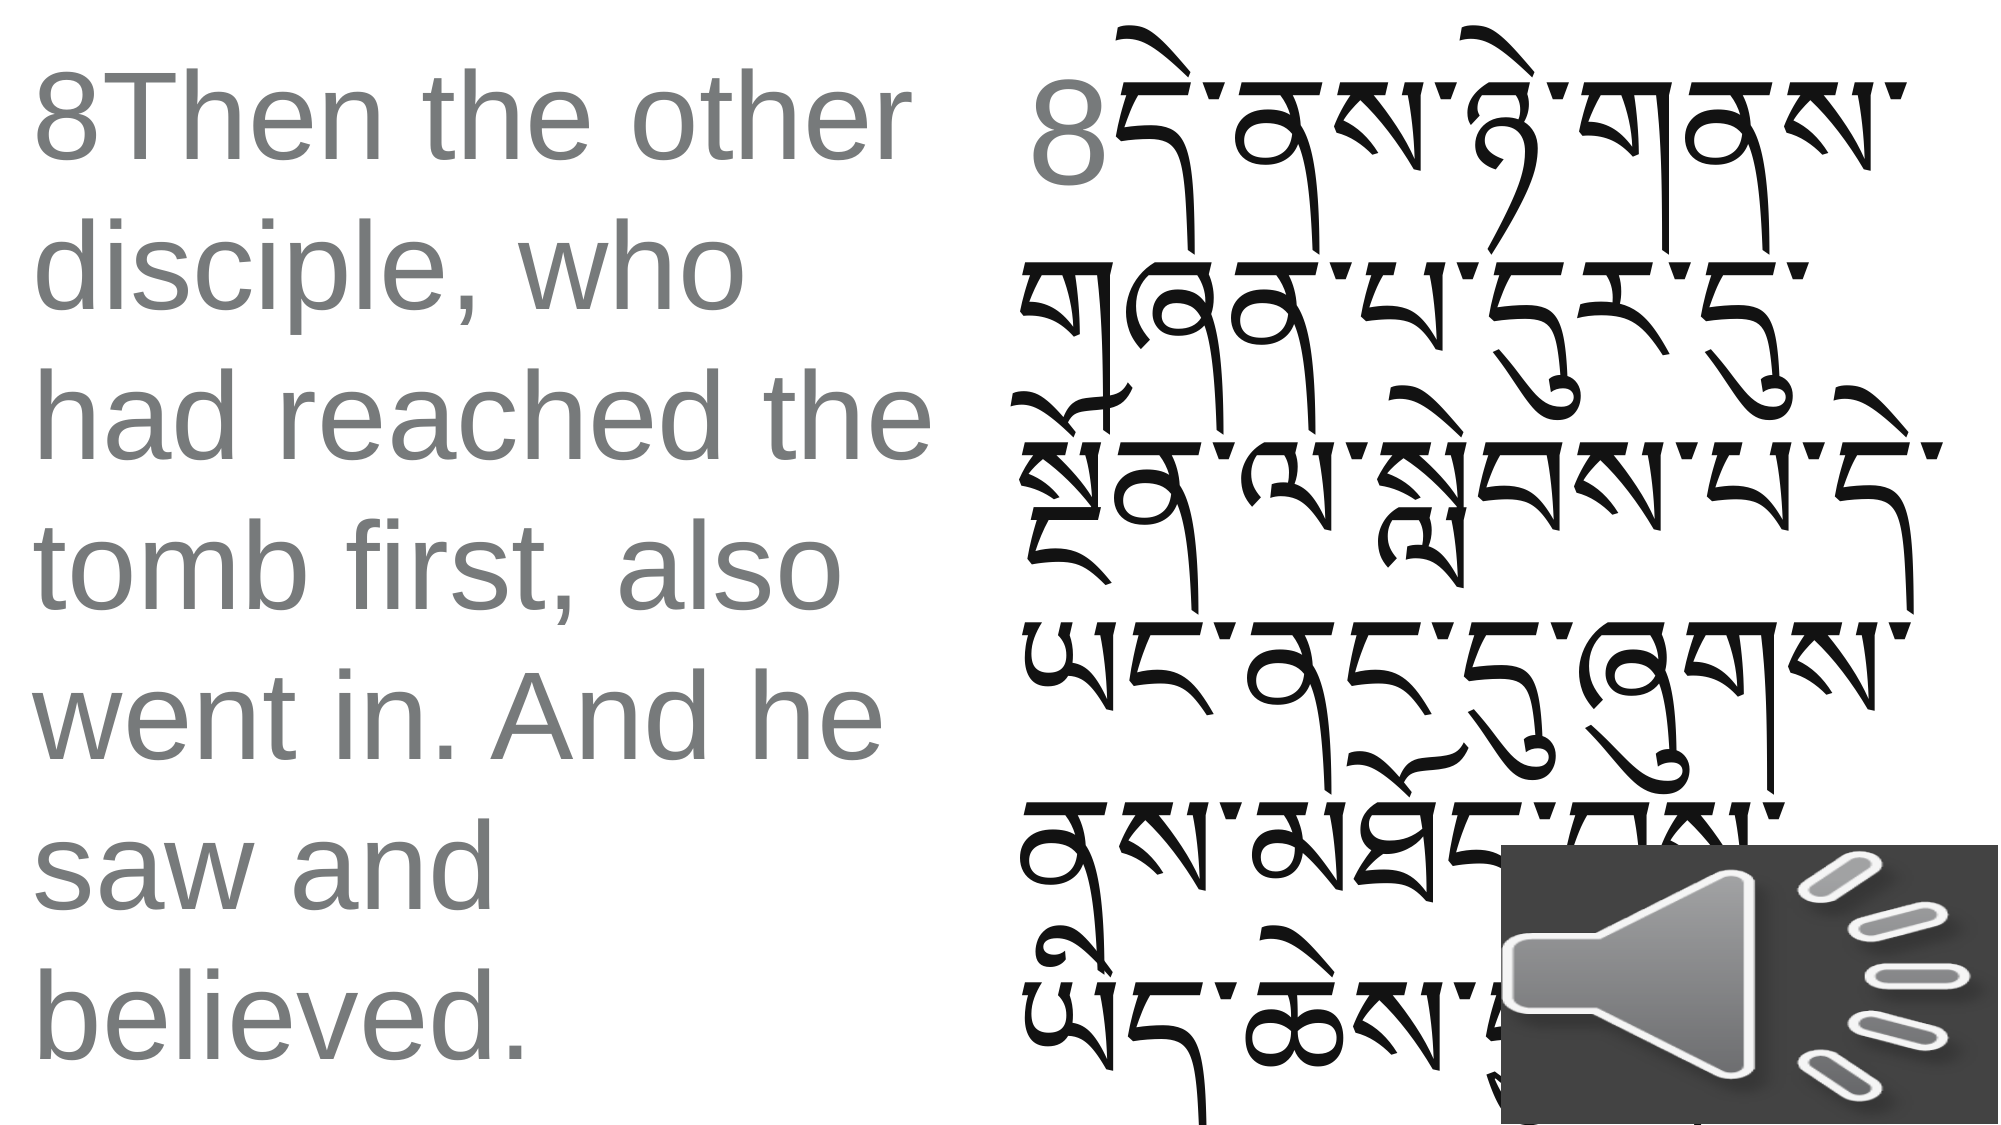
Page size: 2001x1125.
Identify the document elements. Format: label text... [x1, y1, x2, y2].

picture [1500, 843, 2000, 1125]
text_box 8Then the other disciple, who had reached the tomb first, also went in. And he saw and believed. [18, 27, 973, 1104]
text_box 8དེ་ནས་ཉེ་གནས་གཞན་པ་དུར་དུ་སྔོན་ལ་སླེབས་པ་དེ་ཡང་ནང་དུ་ཞུགས་ནས་མཐོང་བས་ཡིད་ཆེས་བྱས། [999, 27, 2000, 1104]
